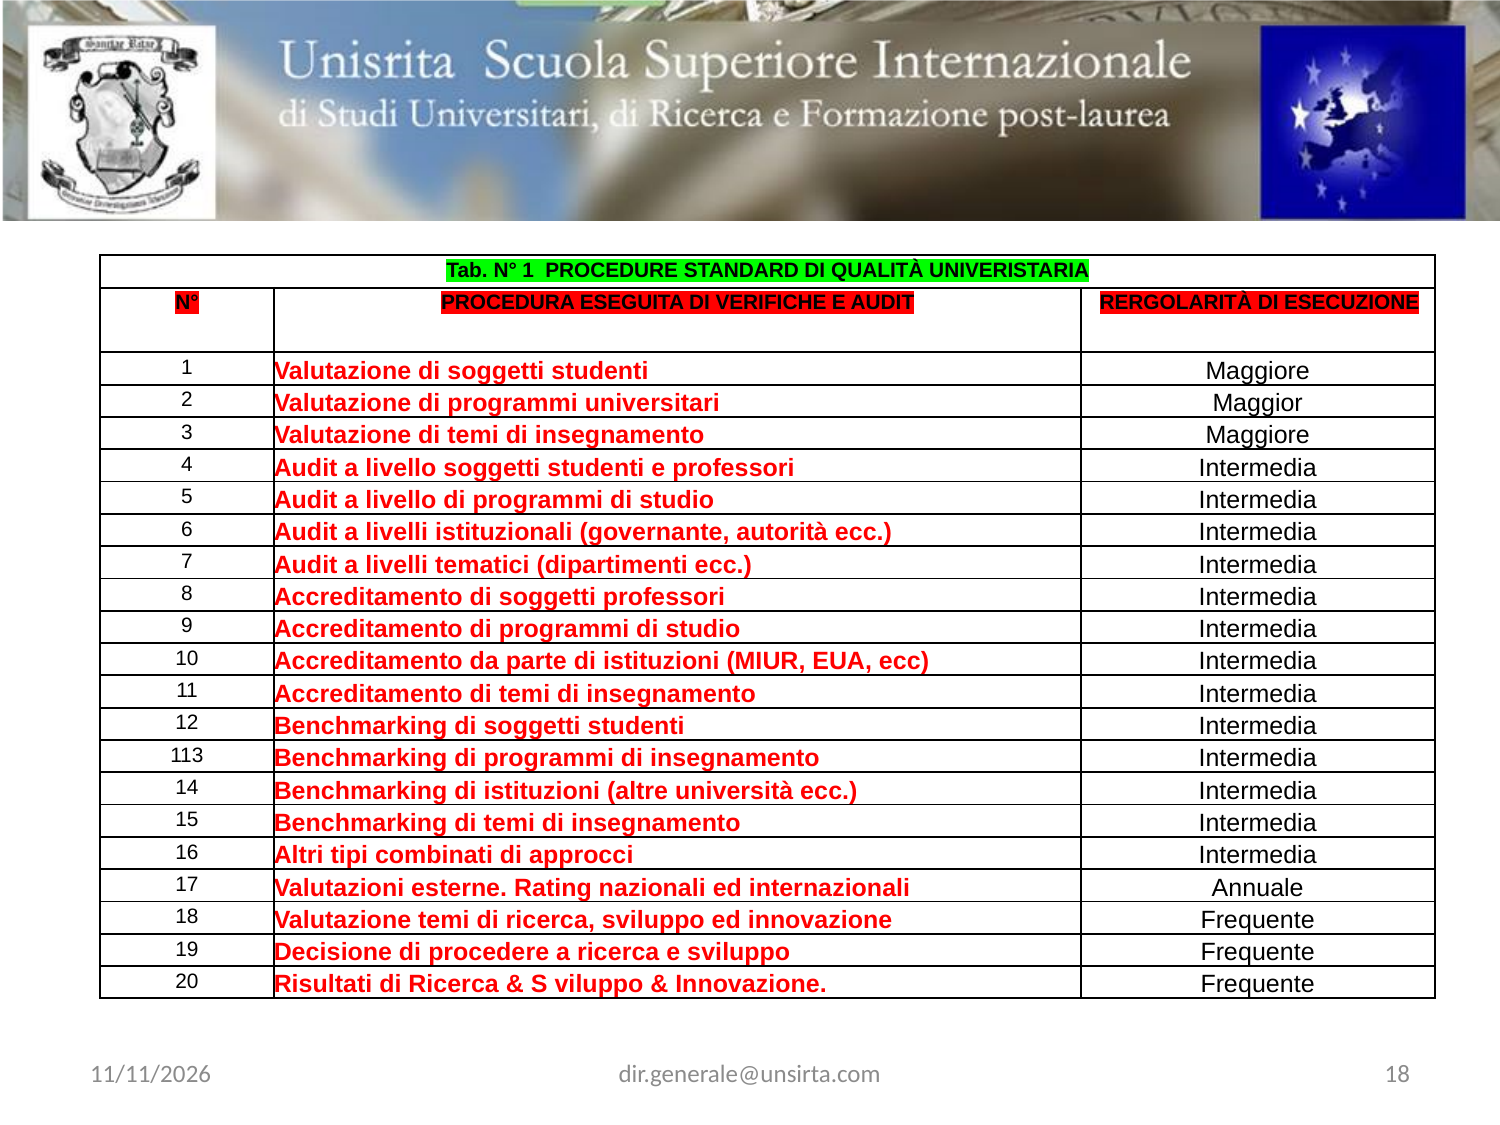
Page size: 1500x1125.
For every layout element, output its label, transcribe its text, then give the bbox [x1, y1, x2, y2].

table_cell Benchmarking di programmi di insegnamento [275, 741, 1080, 771]
table_cell Valutazione di soggetti studenti [275, 353, 1080, 384]
table_cell Altri tipi combinati di approcci [275, 838, 1080, 868]
table_cell 16 [101, 838, 273, 868]
table_cell 113 [101, 741, 273, 771]
table_cell Accreditamento di programmi di studio [275, 612, 1080, 642]
table_cell 18 [101, 902, 273, 933]
table_cell Intermedia [1082, 482, 1434, 513]
table_cell Frequente [1082, 967, 1434, 997]
table_cell Intermedia [1082, 676, 1434, 707]
table_cell Intermedia [1082, 515, 1434, 545]
table_cell 8 [101, 579, 273, 610]
table_cell Intermedia [1082, 644, 1434, 674]
table_cell PROCEDURA ESEGUITA DI VERIFICHE E AUDIT [275, 289, 1080, 351]
table_cell 6 [101, 515, 273, 545]
table_cell 14 [101, 773, 273, 804]
table_cell Audit a livelli tematici (dipartimenti ecc.) [275, 547, 1080, 578]
table_cell Valutazioni esterne. Rating nazionali ed internazionali [275, 870, 1080, 901]
table_cell Audit a livello di programmi di studio [275, 482, 1080, 513]
table_cell Benchmarking di soggetti studenti [275, 709, 1080, 739]
table_cell 11 [101, 676, 273, 707]
table_cell Maggiore [1082, 353, 1434, 384]
table_cell Valutazione di temi di insegnamento [275, 418, 1080, 448]
table_cell 4 [101, 450, 273, 481]
slide_number 18 [1074, 1042, 1425, 1103]
footer dir.generale@unsirta.com [512, 1042, 988, 1103]
table_cell Intermedia [1082, 612, 1434, 642]
table_cell N° [101, 289, 273, 351]
table_cell 9 [101, 612, 273, 642]
table_cell 12 [101, 709, 273, 739]
table_cell Intermedia [1082, 805, 1434, 836]
table_cell Intermedia [1082, 741, 1434, 771]
table_cell Intermedia [1082, 773, 1434, 804]
table_cell Valutazione di programmi universitari [275, 386, 1080, 416]
table_cell 2 [101, 386, 273, 416]
table_cell 3 [101, 418, 273, 448]
table_cell 5 [101, 482, 273, 513]
table_cell 19 [101, 935, 273, 965]
table_cell Intermedia [1082, 579, 1434, 610]
table_cell 10 [101, 644, 273, 674]
table_cell Maggiore [1082, 418, 1434, 448]
table_cell Annuale [1082, 870, 1434, 901]
table_cell Audit a livelli istituzionali (governante, autorità ecc.) [275, 515, 1080, 545]
table_cell Decisione di procedere a ricerca e sviluppo [275, 935, 1080, 965]
table_cell Accreditamento di soggetti professori [275, 579, 1080, 610]
table_cell 20 [101, 967, 273, 997]
table_cell Frequente [1082, 902, 1434, 933]
table_cell 7 [101, 547, 273, 578]
table_cell Accreditamento da parte di istituzioni (MIUR, EUA, ecc) [275, 644, 1080, 674]
table_cell Valutazione temi di ricerca, sviluppo ed innovazione [275, 902, 1080, 933]
picture [0, 0, 1500, 221]
table_cell Maggior [1082, 386, 1434, 416]
table_header Tab. N° 1 PROCEDURE STANDARD DI QUALITÀ UNIVERISTARIA [101, 256, 1434, 287]
table_cell 15 [101, 805, 273, 836]
table_cell Audit a livello soggetti studenti e professori [275, 450, 1080, 481]
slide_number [75, 1042, 425, 1103]
table_cell 1 [101, 353, 273, 384]
table_cell Intermedia [1082, 709, 1434, 739]
table_cell Intermedia [1082, 547, 1434, 578]
table_cell Benchmarking di temi di insegnamento [275, 805, 1080, 836]
table_cell Frequente [1082, 935, 1434, 965]
table_cell Risultati di Ricerca & S viluppo & Innovazione. [275, 967, 1080, 997]
table_cell Accreditamento di temi di insegnamento [275, 676, 1080, 707]
table_cell Benchmarking di istituzioni (altre università ecc.) [275, 773, 1080, 804]
table_cell RERGOLARITÀ DI ESECUZIONE [1082, 289, 1434, 351]
table_cell 17 [101, 870, 273, 901]
table_cell Intermedia [1082, 450, 1434, 481]
table_cell Intermedia [1082, 838, 1434, 868]
